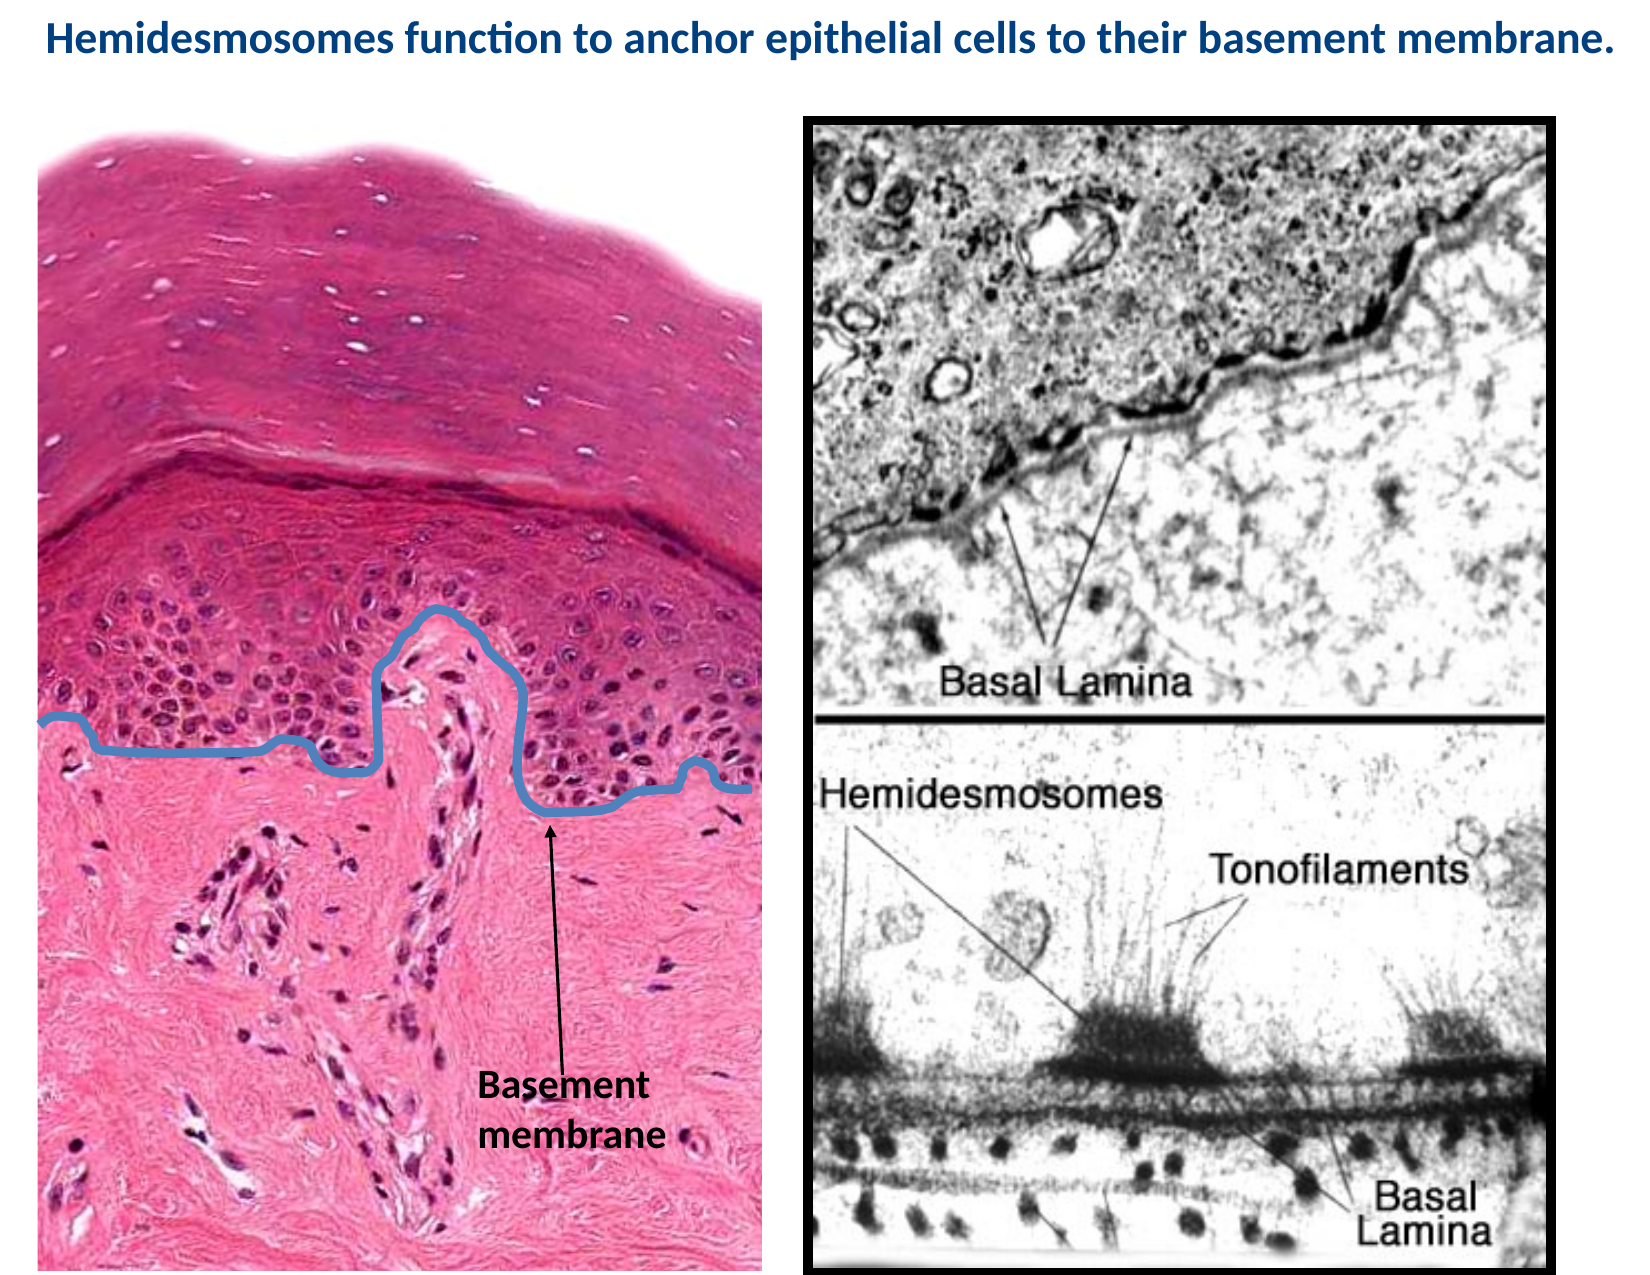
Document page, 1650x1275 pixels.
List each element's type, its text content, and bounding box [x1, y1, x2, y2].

picture [812, 124, 1547, 1268]
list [37, 124, 763, 1271]
text_box Hemidesmosomes function to anchor epithelial cells to their basement membrane. [12, 0, 1650, 70]
